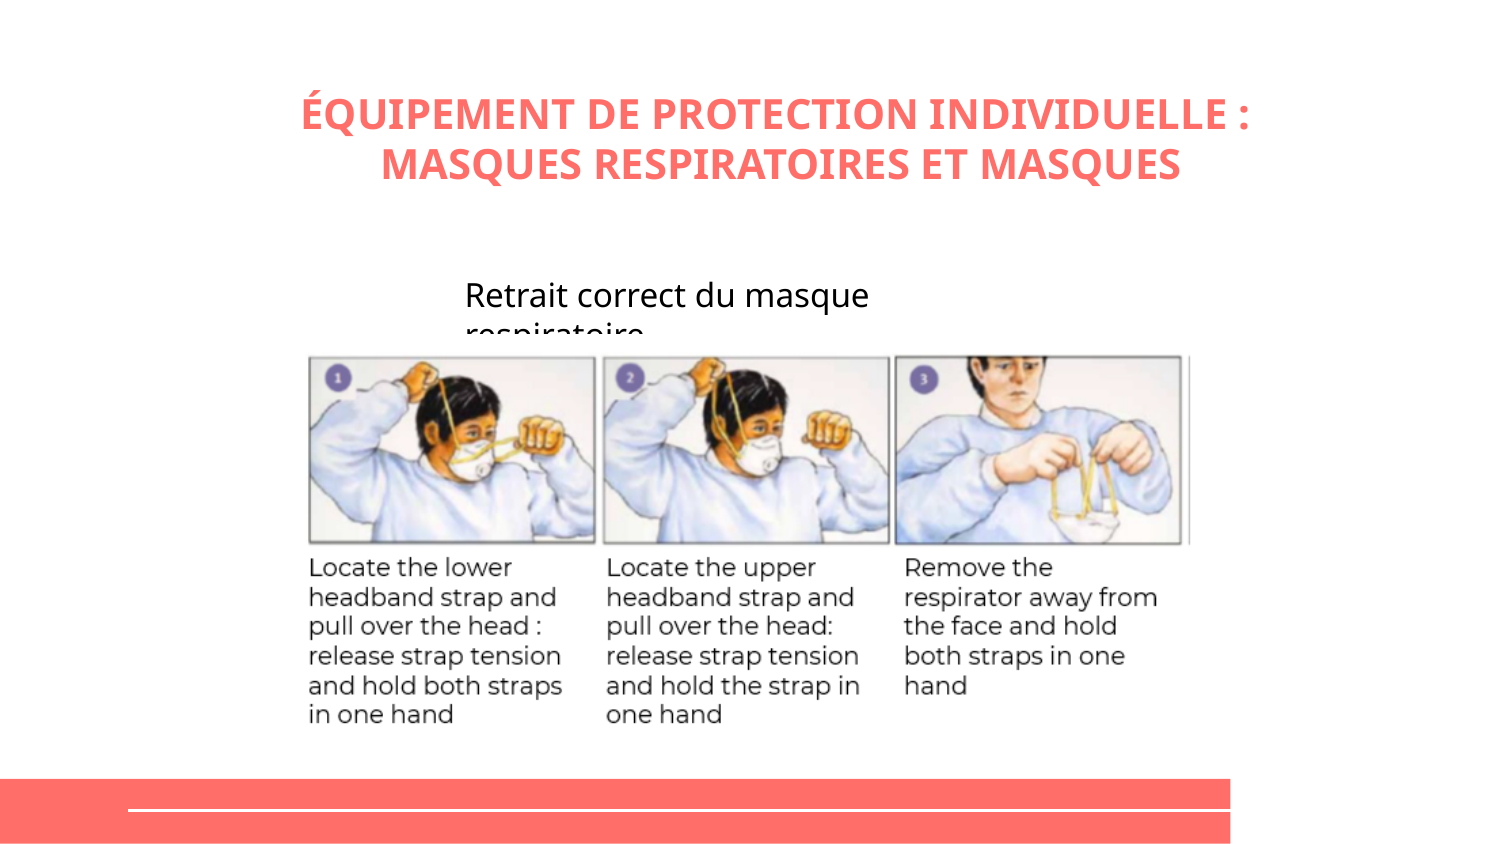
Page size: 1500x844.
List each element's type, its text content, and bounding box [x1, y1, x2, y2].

title ÉQUIPEMENT DE PROTECTION INDIVIDUELLE : MASQUES RESPIRATOIRES ET MASQUES [115, 72, 1447, 167]
list Retrait correct du masque respiratoire [449, 258, 1051, 333]
picture [287, 334, 1213, 760]
